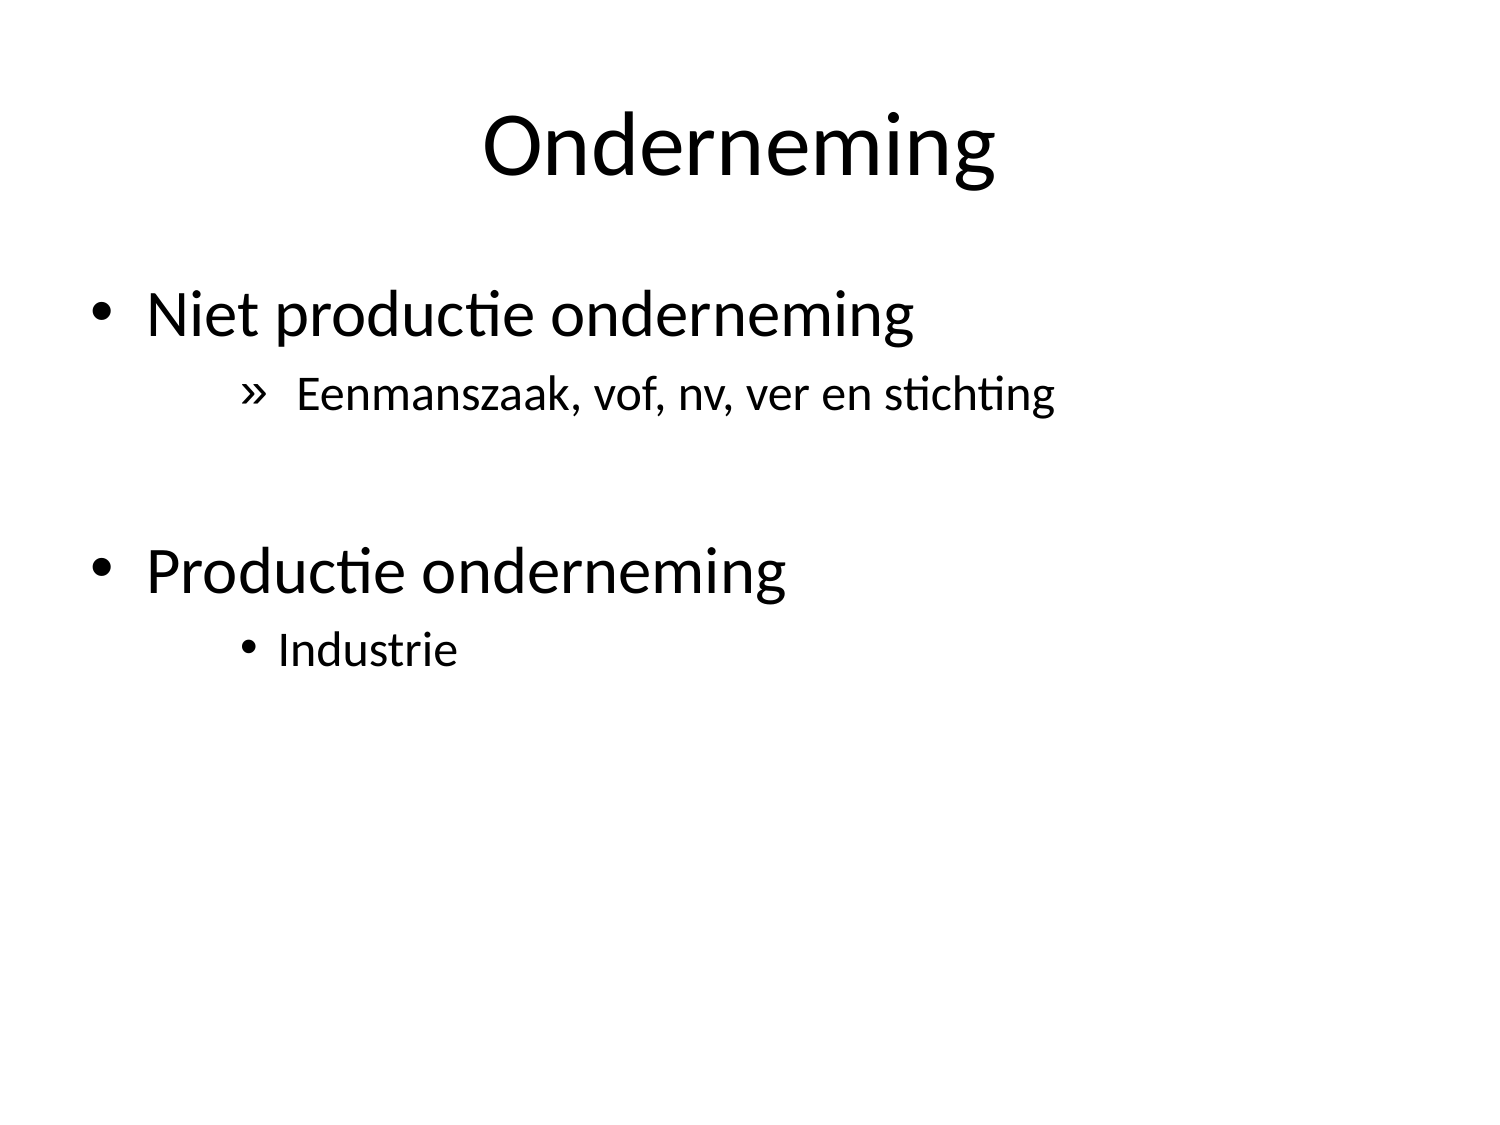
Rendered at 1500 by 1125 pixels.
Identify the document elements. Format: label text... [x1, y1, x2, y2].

title Onderneming [75, 45, 1425, 233]
list Niet productie onderneming Eenmanszaak, vof, nv, ver en stichting Productie onderneming Industrie [75, 262, 1425, 1005]
